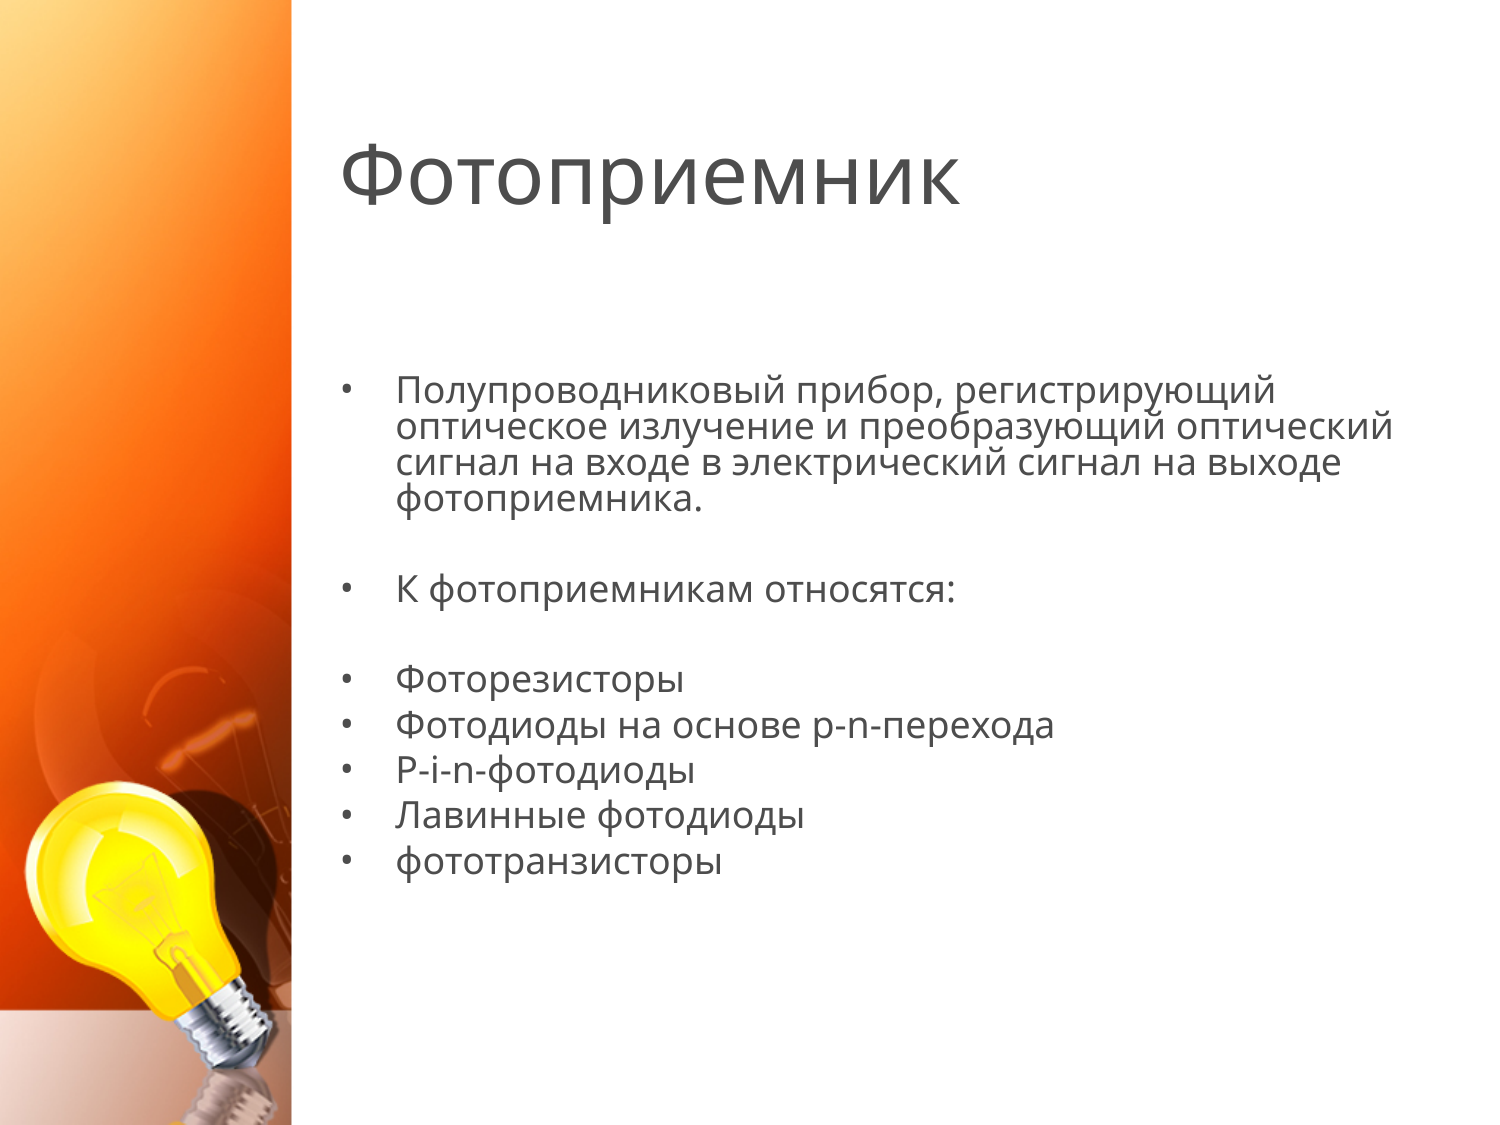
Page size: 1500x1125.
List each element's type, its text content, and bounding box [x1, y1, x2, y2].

title Фотоприемник [324, 112, 1463, 230]
list Полупроводниковый прибор, регистрирующий оптическое излучение и преобразующий оптический сигнал на входе в электрический сигнал на выходе фотоприемника. К фотоприемникам относятся: Фоторезисторы Фотодиоды на основе p-n-перехода P-i-n-фотодиоды Лавинные фотодиоды фототранзисторы [324, 267, 1463, 968]
picture [0, 0, 1500, 1125]
